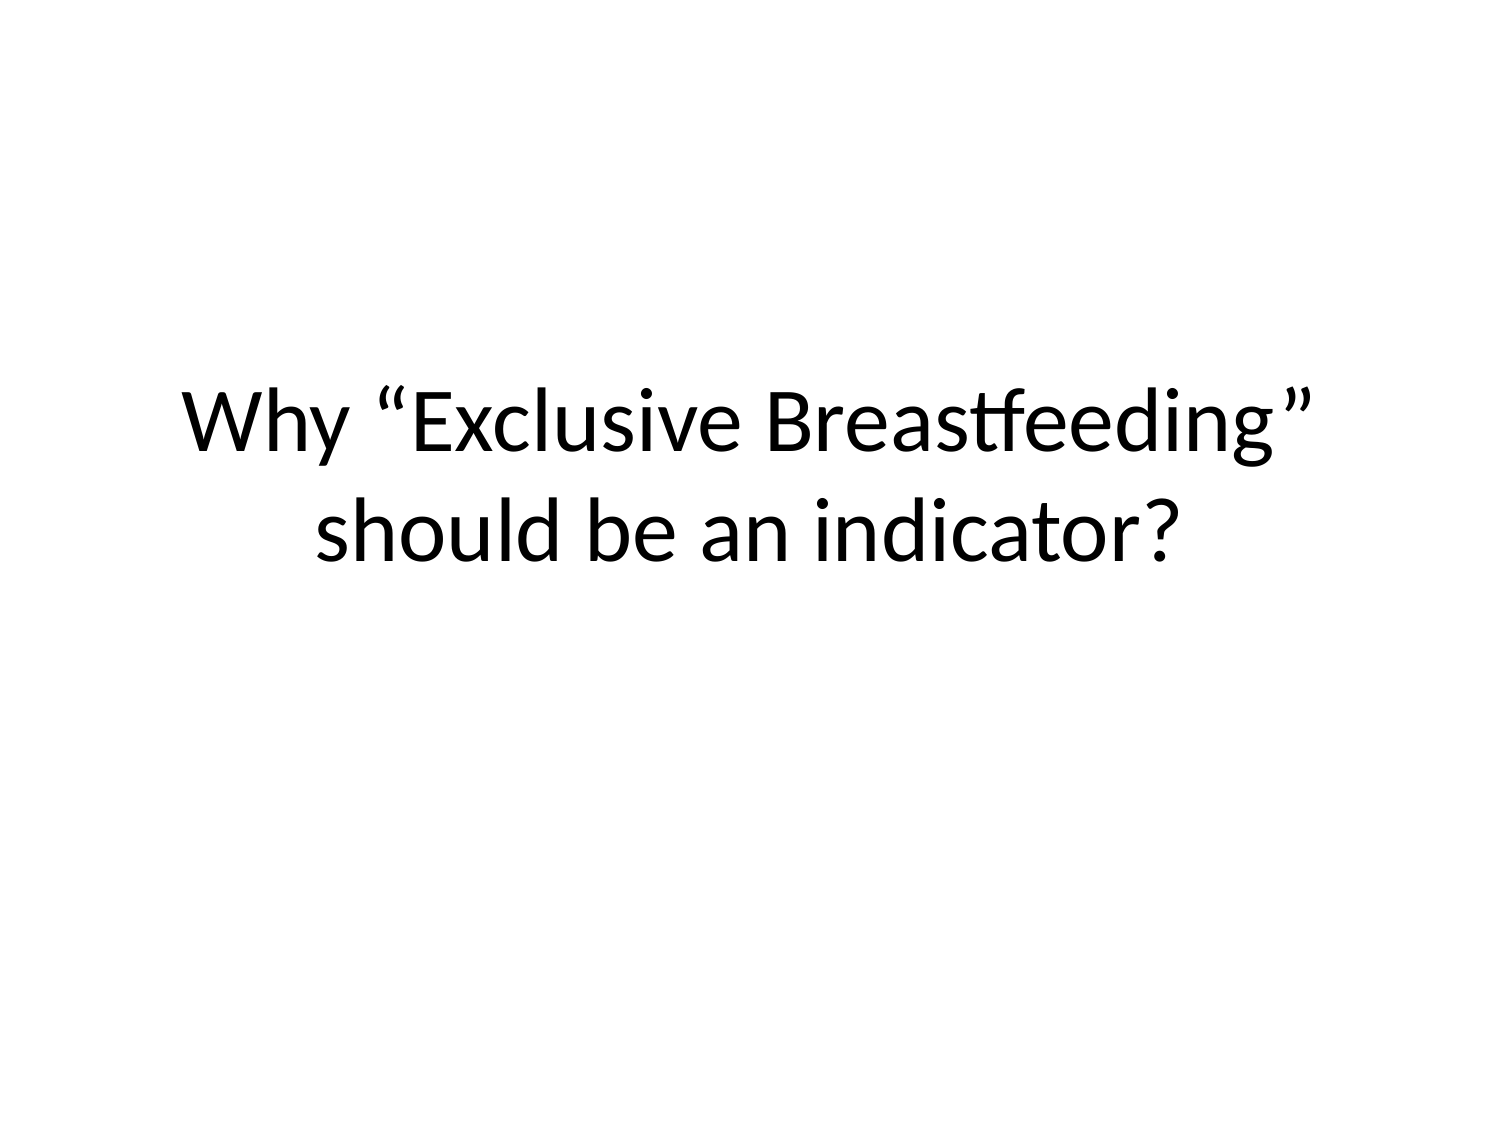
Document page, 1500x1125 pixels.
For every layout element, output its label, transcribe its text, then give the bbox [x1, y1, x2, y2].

title Why “Exclusive Breastfeeding” should be an indicator? [112, 349, 1388, 591]
